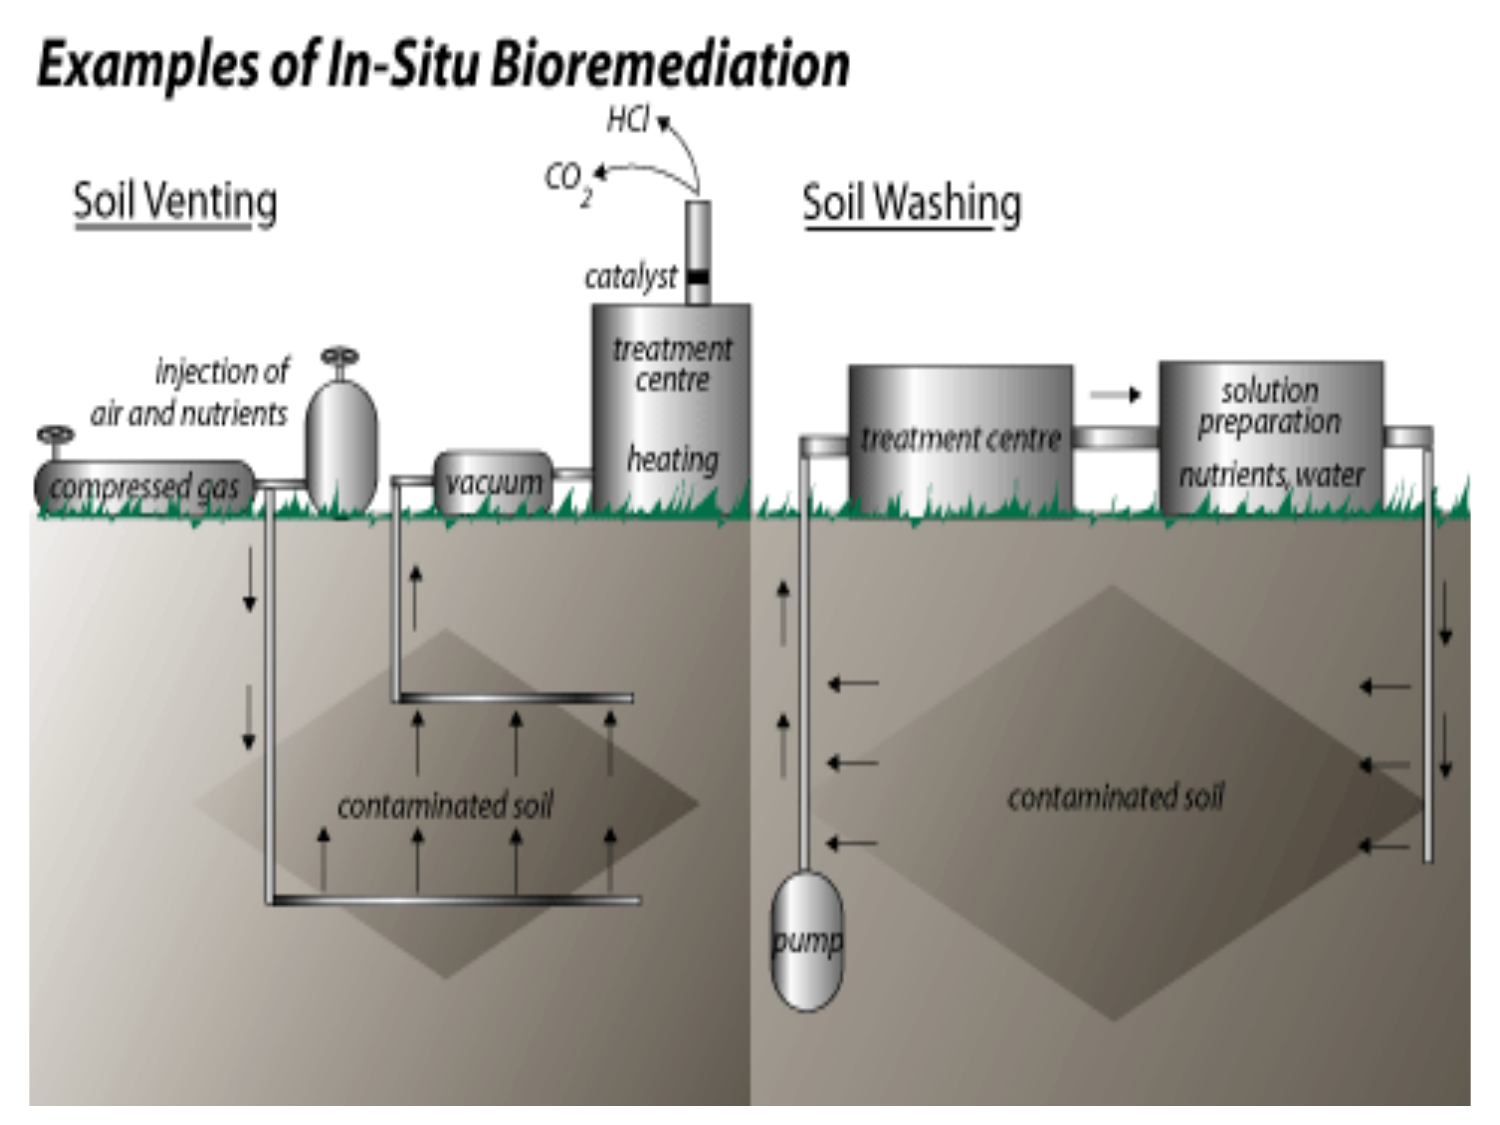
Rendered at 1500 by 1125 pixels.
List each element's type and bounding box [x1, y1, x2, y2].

list [29, 30, 1471, 1107]
